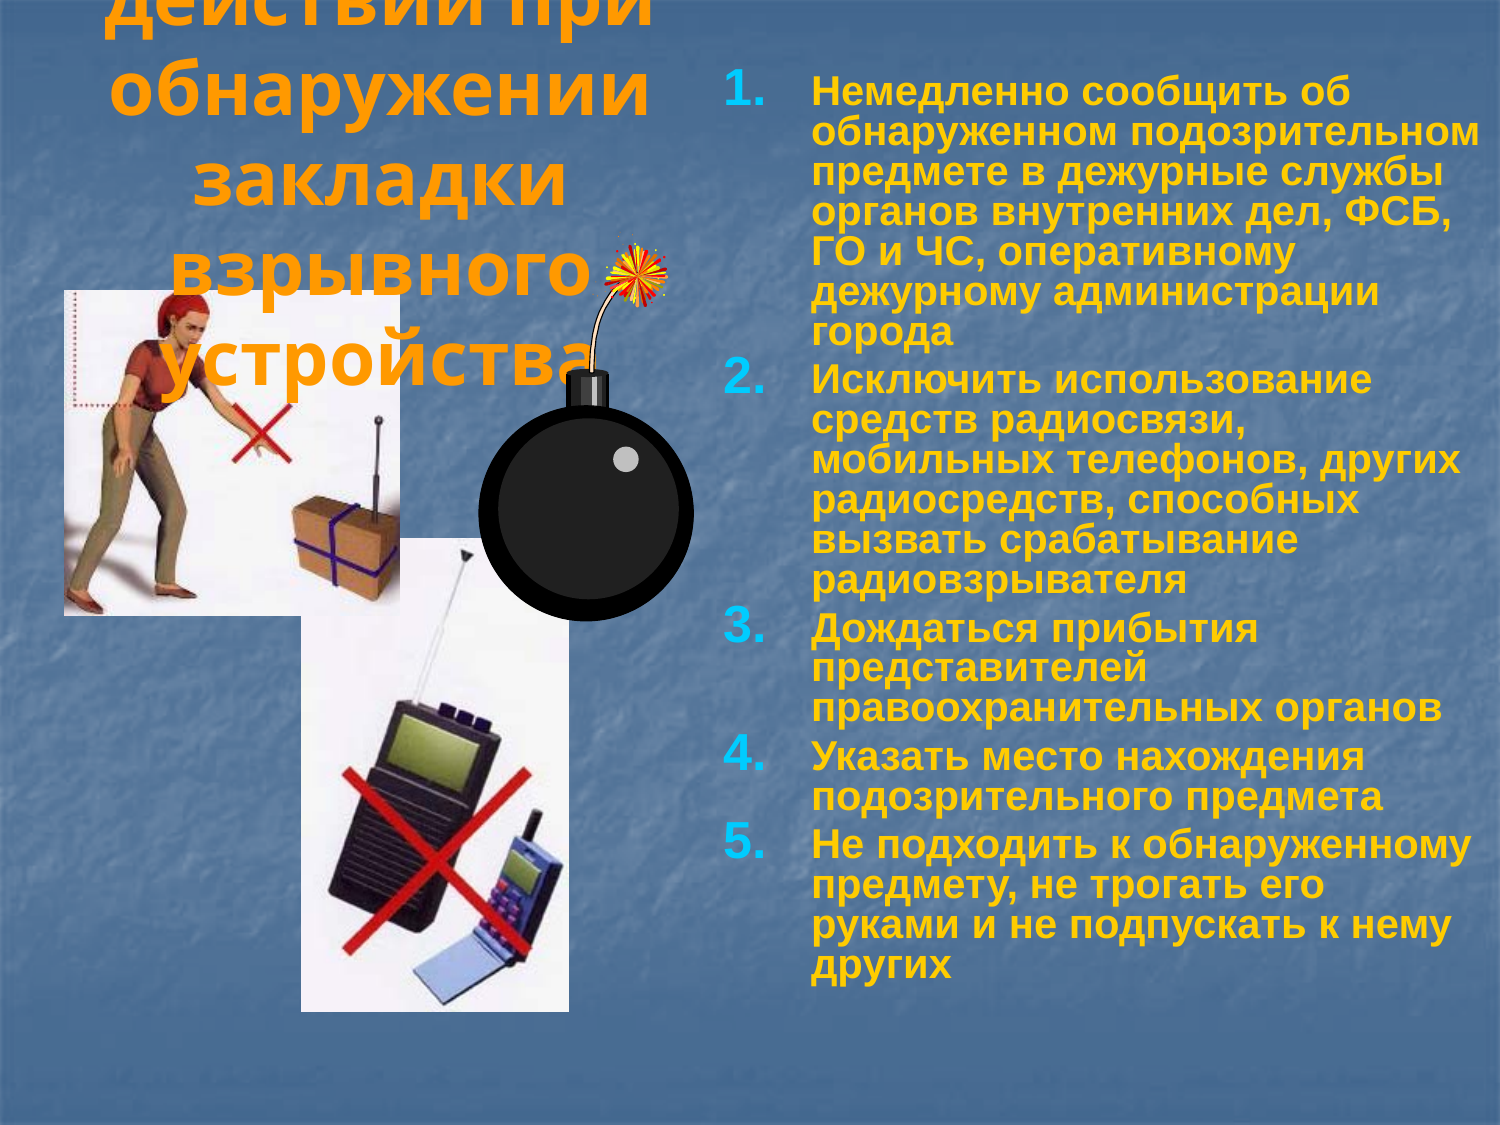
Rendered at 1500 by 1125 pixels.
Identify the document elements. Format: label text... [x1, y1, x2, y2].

title Алгоритм действий при обнаружении закладки взрывного устройства [0, 42, 762, 339]
list Немедленно сообщить об обнаруженном подозрительном предмете в дежурные службы органов внутренних дел, ФСБ, ГО и ЧС, оперативному дежурному администрации города Исключить использование средств радиосвязи, мобильных телефонов, других радиосредств, способных вызвать срабатывание радиовзрывателя Дождаться прибытия представителей правоохранительных органов Указать место нахождения подозрительного предмета Не подходить к обнаруженному предмету, не трогать его руками и не подпускать к нему других [708, 65, 1500, 1047]
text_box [478, 231, 695, 622]
picture [64, 290, 569, 1012]
